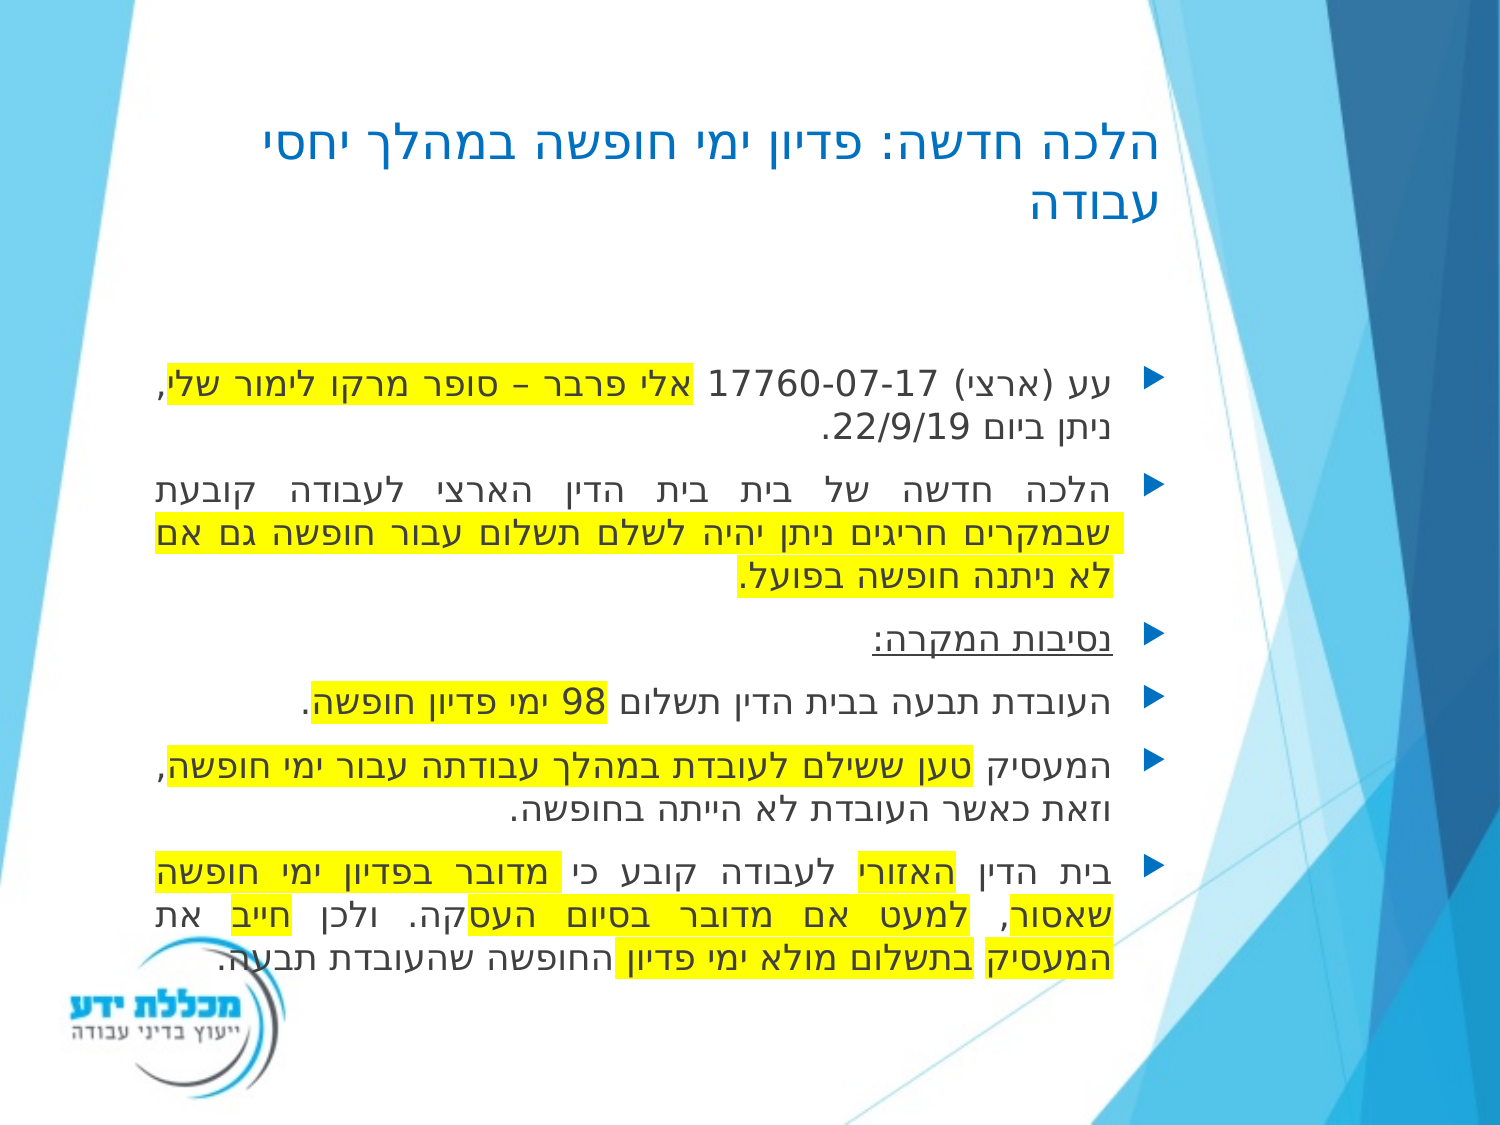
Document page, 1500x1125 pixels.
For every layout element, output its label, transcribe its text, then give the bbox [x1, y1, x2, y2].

title הלכה חדשה: פדיון ימי חופשה במהלך יחסי עבודה [135, 101, 1178, 319]
picture [0, 0, 1500, 1125]
list עע (ארצי) 17760-07-17 אלי פרבר – סופר מרקו לימור שלי, ניתן ביום 22/9/19. הלכה חדשה של בית בית הדין הארצי לעבודה קובעת שבמקרים חריגים ניתן יהיה לשלם תשלום עבור חופשה גם אם לא ניתנה חופשה בפועל. נסיבות המקרה: העובדת תבעה בבית הדין תשלום 98 ימי פדיון חופשה. המעסיק טען ששילם לעובדת במהלך עבודתה עבור ימי חופשה, וזאת כאשר העובדת לא הייתה בחופשה. בית הדין האזורי לעבודה קובע כי מדובר בפדיון ימי חופשה שאסור, למעט אם מדובר בסיום העסקה. ולכן חייב את המעסיק בתשלום מולא ימי פדיון החופשה שהעובדת תבעה. [140, 353, 1182, 990]
